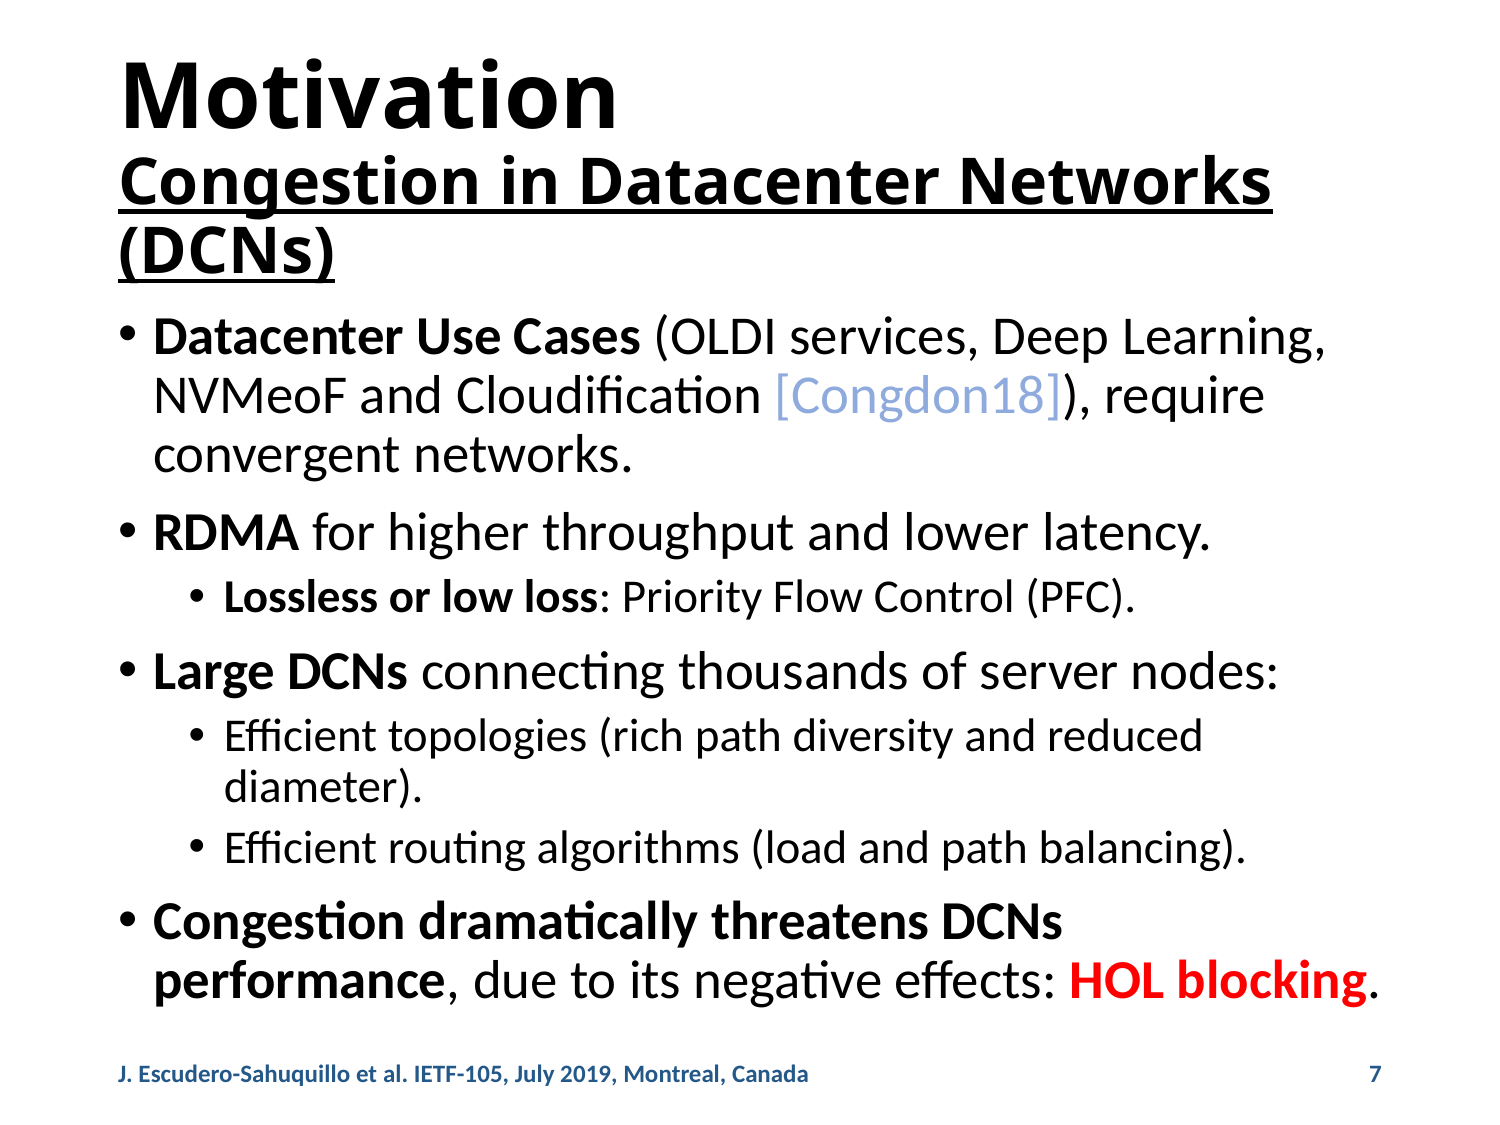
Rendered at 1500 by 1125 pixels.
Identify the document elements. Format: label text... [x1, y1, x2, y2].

list Datacenter Use Cases (OLDI services, Deep Learning, NVMeoF and Cloudification [Congdon18]), require convergent networks. RDMA for higher throughput and lower latency. Lossless or low loss: Priority Flow Control (PFC). Large DCNs connecting thousands of server nodes: Efficient topologies (rich path diversity and reduced diameter). Efficient routing algorithms (load and path balancing). Congestion dramatically threatens DCNs performance, due to its negative effects: HOL blocking. [103, 299, 1397, 1066]
footer J. Escudero-Sahuquillo et al. IETF-105, July 2019, Montreal, Canada [103, 1042, 1251, 1103]
slide_number 7 [1270, 1042, 1397, 1103]
title Motivation Congestion in Datacenter Networks (DCNs) [103, 59, 1397, 278]
